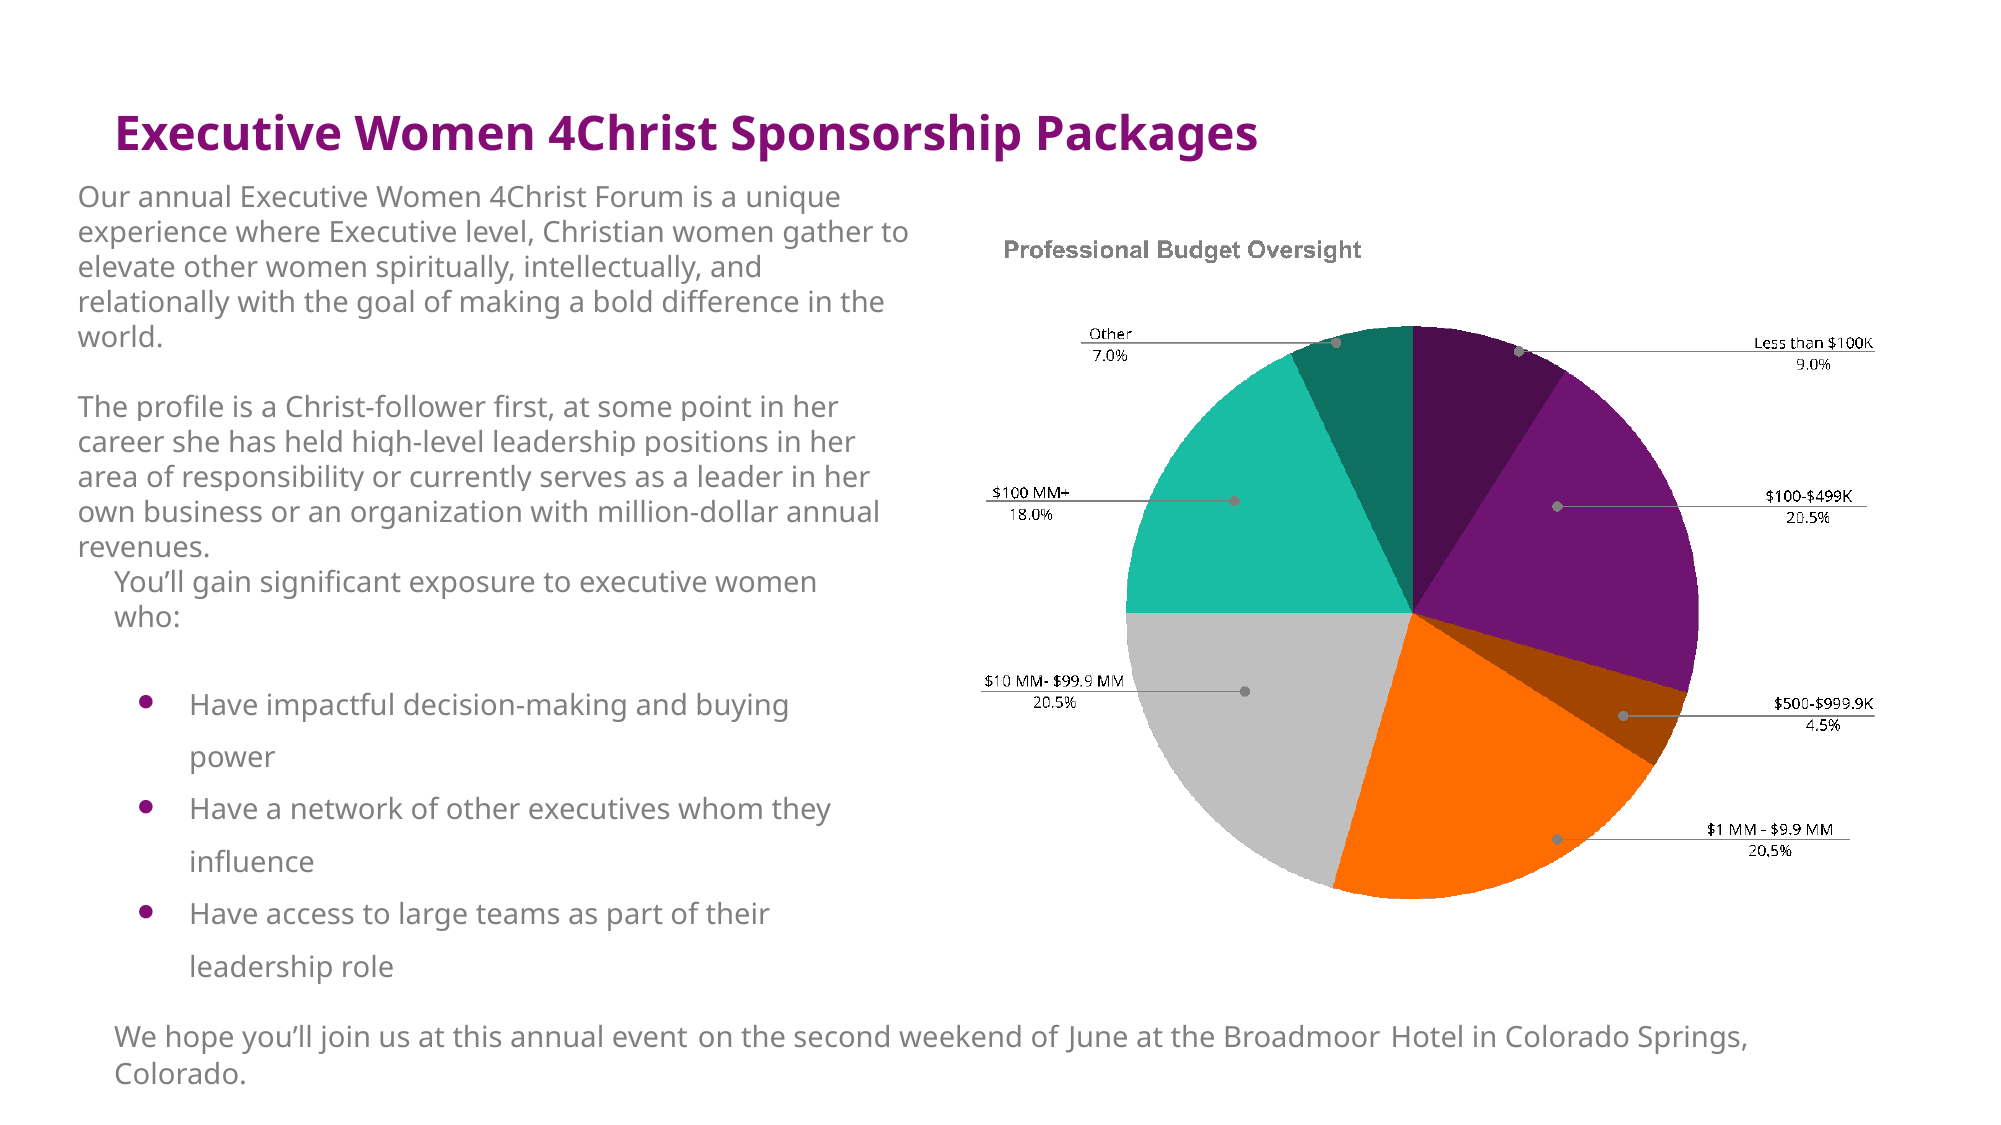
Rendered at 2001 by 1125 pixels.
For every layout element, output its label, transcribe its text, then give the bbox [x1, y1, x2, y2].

picture [972, 209, 1875, 987]
text_box You’ll gain significant exposure to executive women who: Have impactful decision-making and buying power Have a network of other executives whom they influence Have access to large teams as part of their leadership role [99, 556, 889, 991]
text_box We hope you’ll join us at this annual event on the second weekend of June at the Broadmoor Hotel in Colorado Springs, Colorado. [99, 1002, 1889, 1098]
text_box Executive Women 4Christ Sponsorship Packages [99, 85, 1387, 185]
text_box Our annual Executive Women 4Christ Forum is a unique experience where Executive level, Christian women gather to elevate other women spiritually, intellectually, and relationally with the goal of making a bold difference in the world. The profile is a Christ-follower first, at some point in her career she has held high-level leadership positions in her area of responsibility or currently serves as a leader in her own business or an organization with million-dollar annual revenues. [62, 170, 927, 571]
